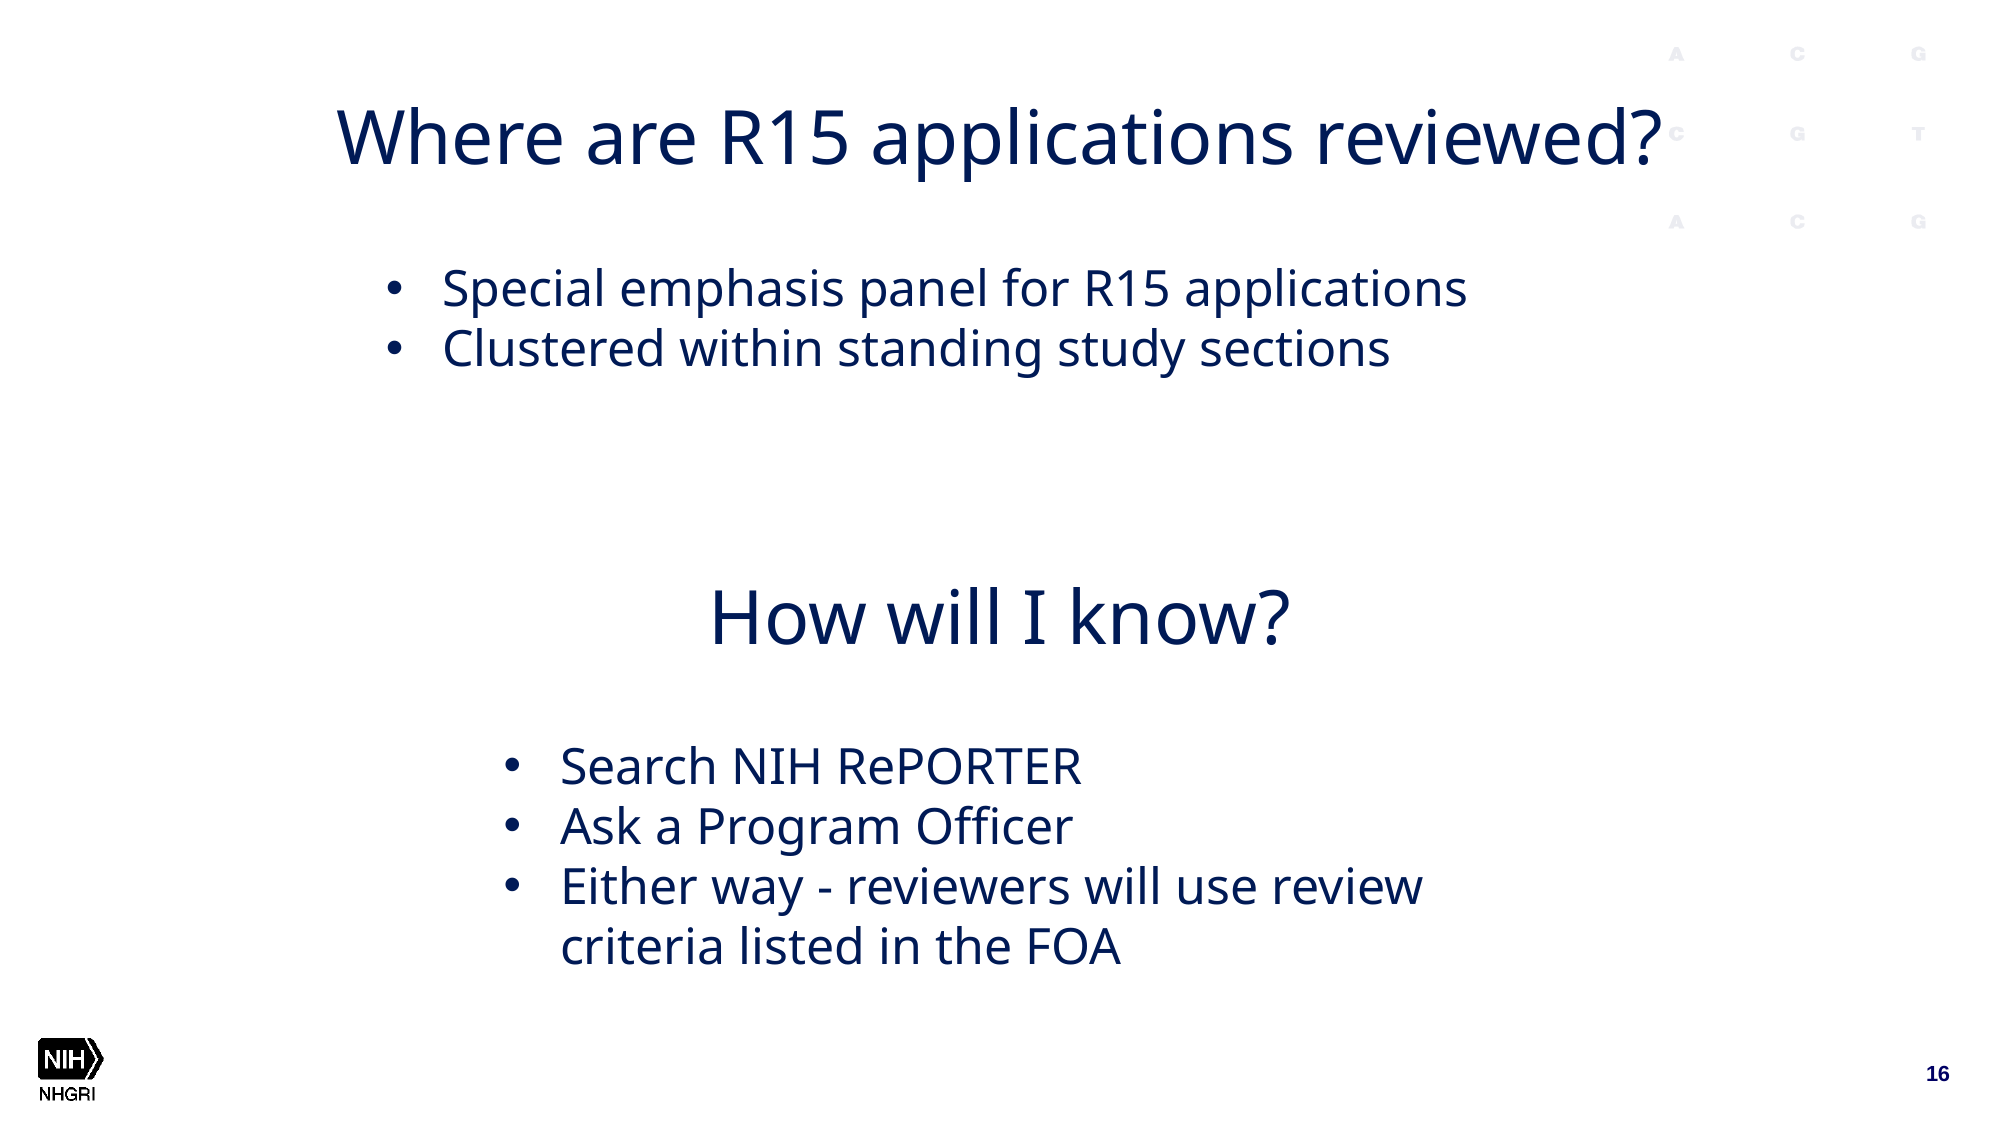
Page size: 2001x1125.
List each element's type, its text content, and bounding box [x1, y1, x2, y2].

title Where are R15 applications reviewed? [66, 82, 1934, 286]
text_box Search NIH RePORTER Ask a Program Officer Either way - reviewers will use review criteria listed in the FOA [488, 726, 1511, 982]
text_box How will I know? [66, 562, 1934, 668]
slide_number 16 [1911, 1042, 1969, 1103]
text_box Special emphasis panel for R15 applications Clustered within standing study sections [371, 249, 1484, 385]
picture [38, 1038, 104, 1101]
picture [1586, 0, 2000, 271]
